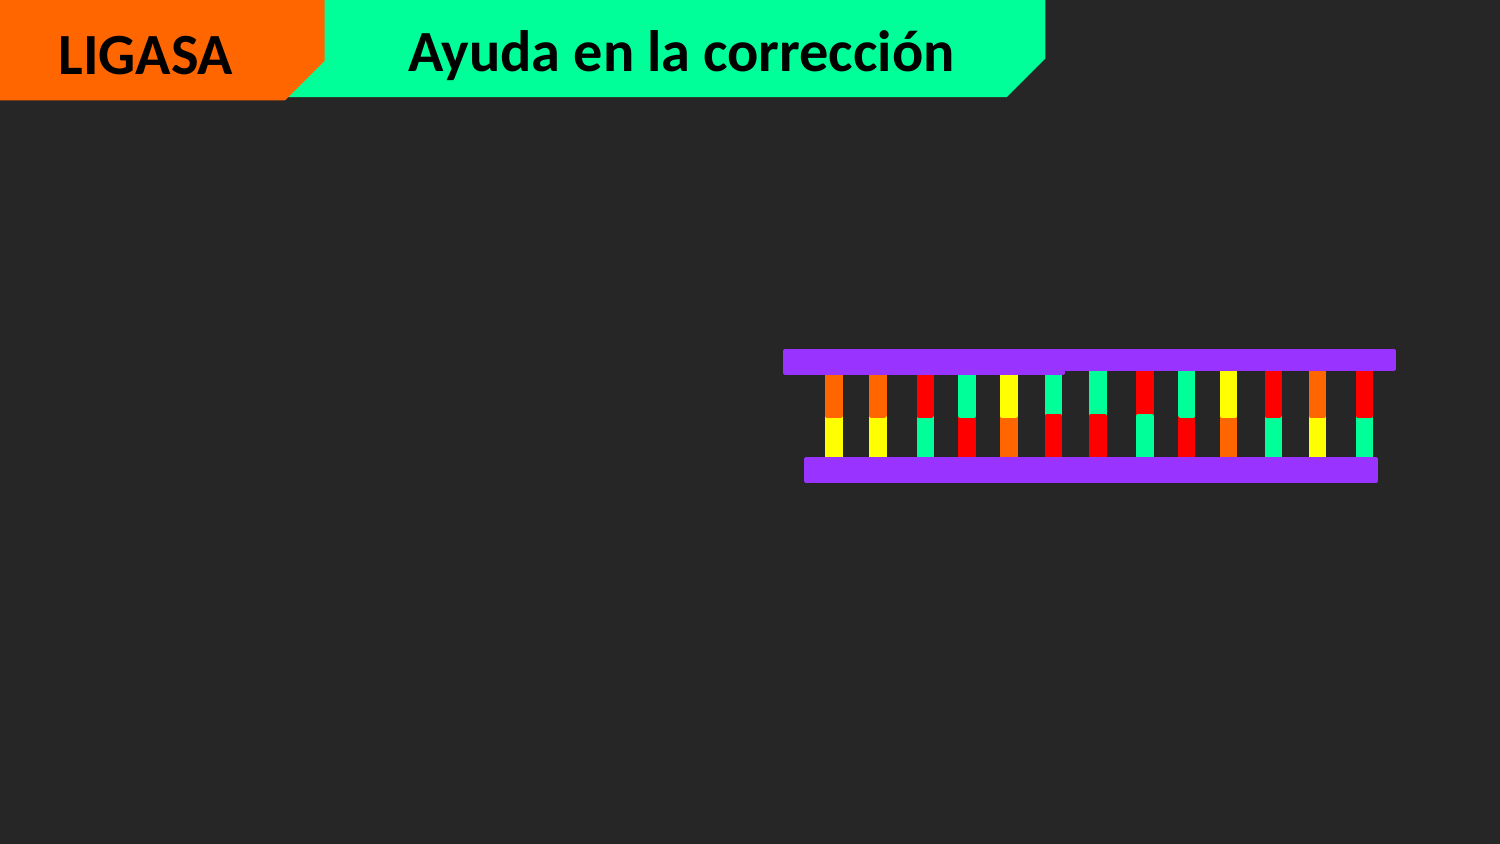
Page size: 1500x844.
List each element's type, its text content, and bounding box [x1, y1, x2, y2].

text_box [290, 0, 1048, 100]
text_box [0, 0, 327, 103]
text_box LIGASA [43, 8, 249, 94]
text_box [785, 350, 1394, 482]
text_box Ayuda en la corrección [393, 5, 1128, 91]
